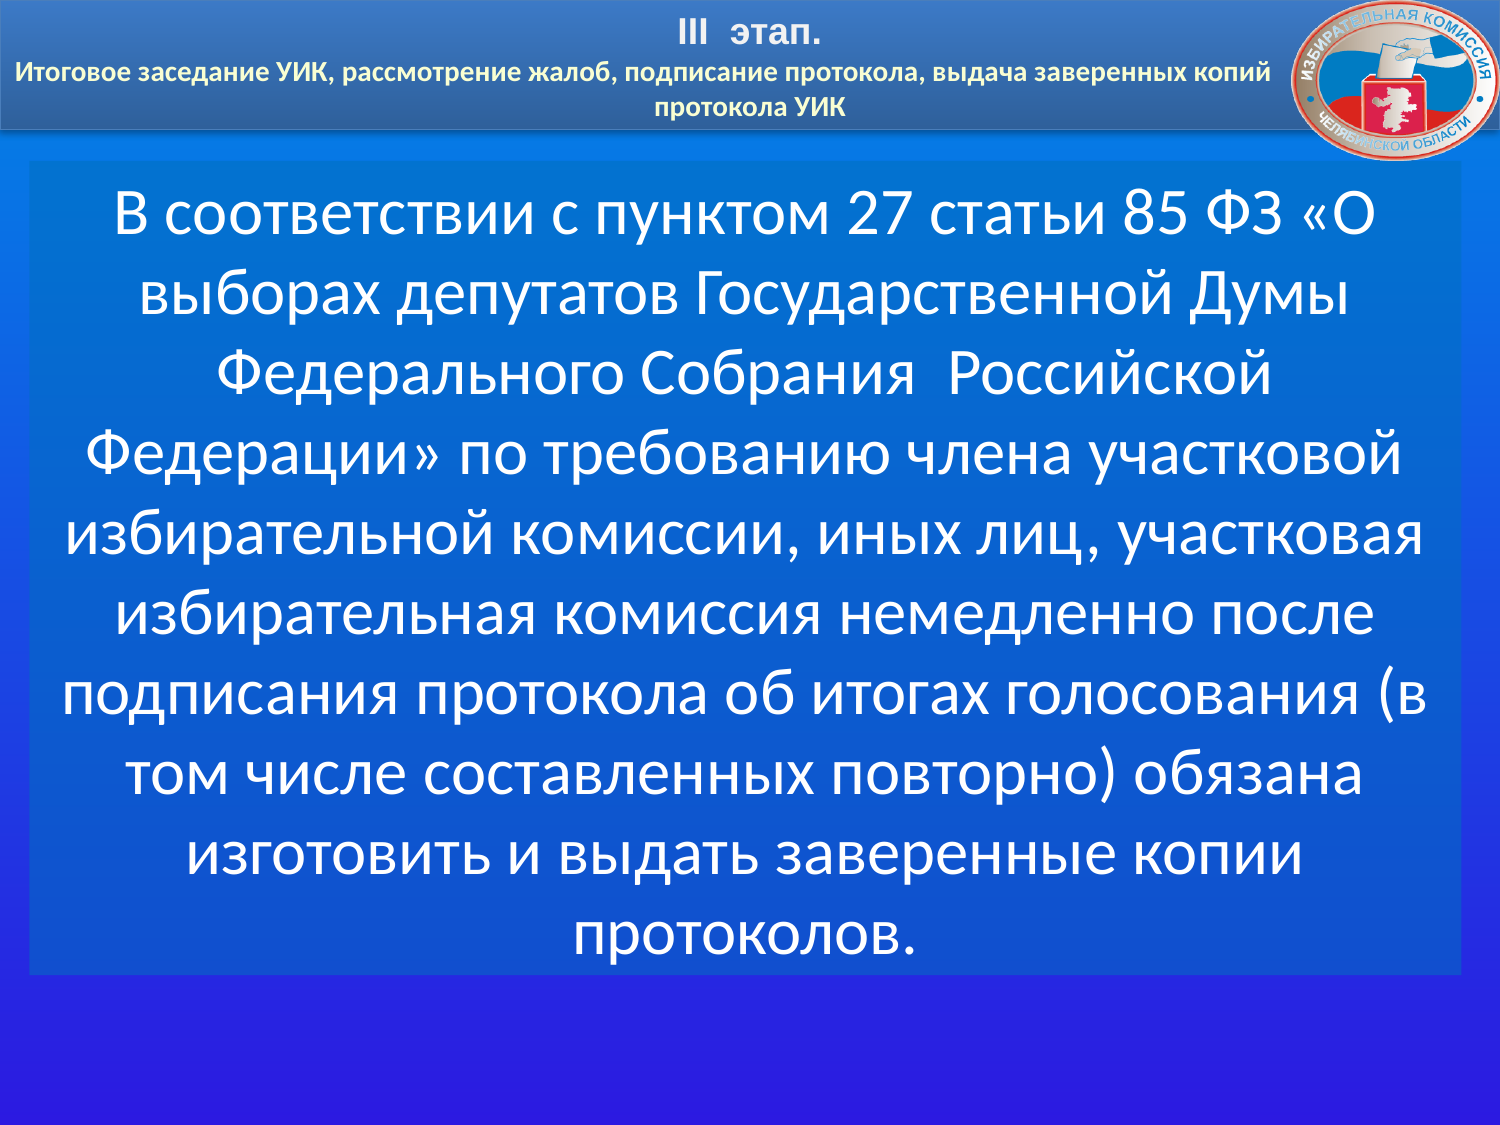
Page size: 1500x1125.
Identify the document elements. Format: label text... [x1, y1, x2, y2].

text_box В соответствии с пунктом 27 статьи 85 ФЗ «О выборах депутатов Государственной Думы Федерального Собрания Российской Федерации» по требованию члена участковой избирательной комиссии, иных лиц, участковая избирательная комиссия немедленно после подписания протокола об итогах голосования (в том числе составленных повторно) обязана изготовить и выдать заверенные копии протоколов. [29, 160, 1462, 976]
picture [1290, 0, 1500, 162]
text_box III этап. Итоговое заседание УИК, рассмотрение жалоб, подписание протокола, выдача заверенных копий протокола УИК [0, 0, 1288, 130]
